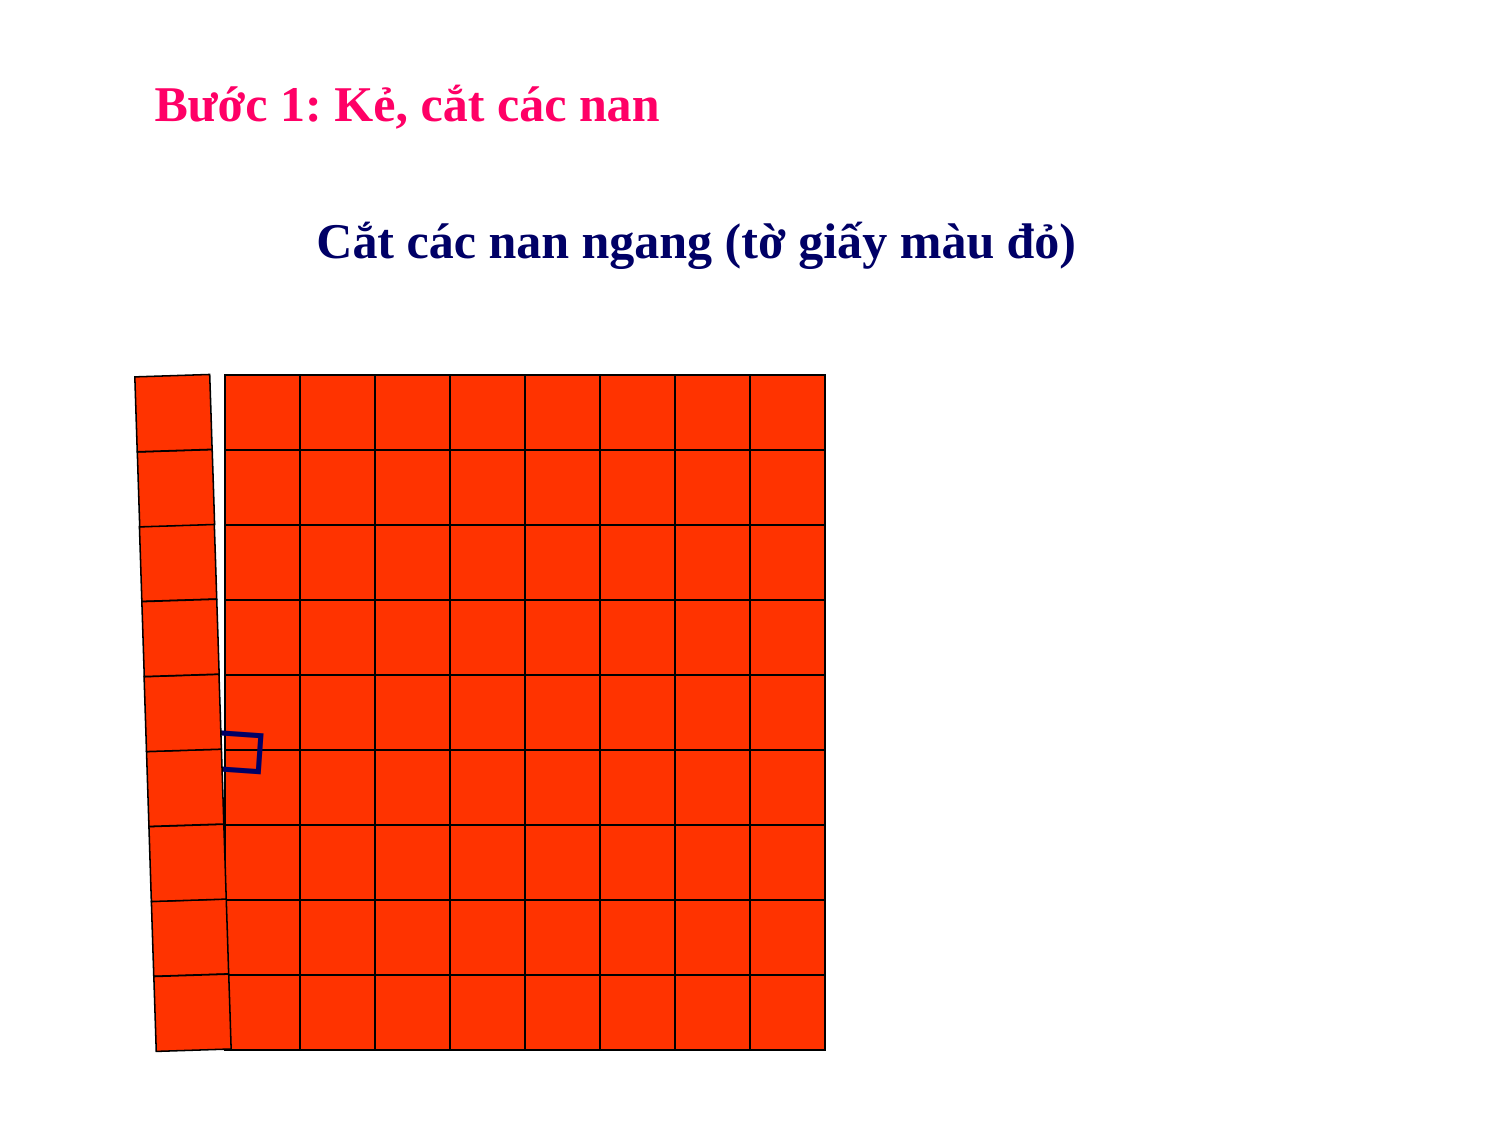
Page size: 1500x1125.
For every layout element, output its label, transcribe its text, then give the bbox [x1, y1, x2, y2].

text_box [236, 374, 300, 450]
text_box [300, 600, 374, 674]
text_box [300, 674, 375, 749]
text_box [450, 899, 525, 974]
text_box [299, 900, 375, 975]
text_box [242, 450, 300, 525]
text_box [599, 750, 675, 825]
text_box [374, 600, 450, 675]
text_box [600, 450, 675, 525]
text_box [128, 375, 238, 1051]
text_box [675, 974, 750, 1050]
text_box [242, 974, 299, 1050]
text_box [525, 824, 600, 899]
text_box [750, 974, 825, 1050]
text_box [600, 825, 674, 899]
text_box [294, 761, 299, 824]
text_box [600, 525, 674, 599]
text_box [525, 899, 600, 974]
text_box [300, 450, 374, 525]
text_box [524, 600, 599, 675]
text_box [374, 525, 449, 600]
text_box [600, 974, 675, 1050]
text_box [449, 524, 524, 600]
text_box [450, 600, 524, 674]
text_box Bước 1: Kẻ, cắt các nan [139, 64, 800, 140]
text_box [374, 374, 450, 450]
text_box [375, 750, 450, 825]
text_box [750, 525, 825, 599]
text_box [450, 374, 525, 450]
text_box [450, 674, 524, 749]
text_box [675, 674, 750, 750]
text_box [675, 374, 749, 450]
text_box [242, 674, 300, 712]
text_box [674, 824, 750, 900]
text_box [600, 899, 675, 974]
text_box [749, 449, 825, 525]
text_box [375, 974, 450, 1050]
text_box [675, 900, 750, 974]
text_box  [242, 708, 302, 825]
text_box [374, 450, 450, 525]
text_box Cắt các nan ngang (tờ giấy màu đỏ) [301, 201, 1213, 277]
text_box [300, 525, 374, 600]
text_box [599, 599, 675, 675]
text_box [450, 450, 524, 524]
text_box [375, 825, 450, 900]
text_box [749, 374, 825, 449]
text_box [750, 750, 825, 824]
text_box [525, 974, 600, 1050]
text_box [299, 749, 375, 825]
text_box [525, 750, 599, 824]
text_box [525, 374, 600, 450]
text_box [750, 899, 825, 974]
text_box [750, 824, 825, 899]
text_box [375, 675, 450, 750]
text_box [599, 675, 675, 750]
text_box [450, 974, 525, 1050]
text_box [750, 674, 825, 750]
text_box [375, 900, 450, 974]
text_box [750, 599, 825, 674]
text_box [242, 824, 299, 899]
text_box [675, 599, 750, 674]
text_box [242, 600, 300, 674]
text_box [524, 525, 600, 600]
text_box [524, 675, 599, 750]
text_box [299, 825, 375, 900]
text_box [242, 899, 299, 974]
text_box [242, 525, 300, 600]
text_box [524, 450, 600, 525]
text_box [299, 975, 375, 1050]
text_box [675, 450, 749, 524]
text_box [600, 374, 675, 450]
text_box [300, 374, 374, 450]
text_box [450, 824, 525, 899]
text_box [675, 750, 750, 824]
text_box [450, 749, 525, 824]
text_box [674, 524, 750, 599]
